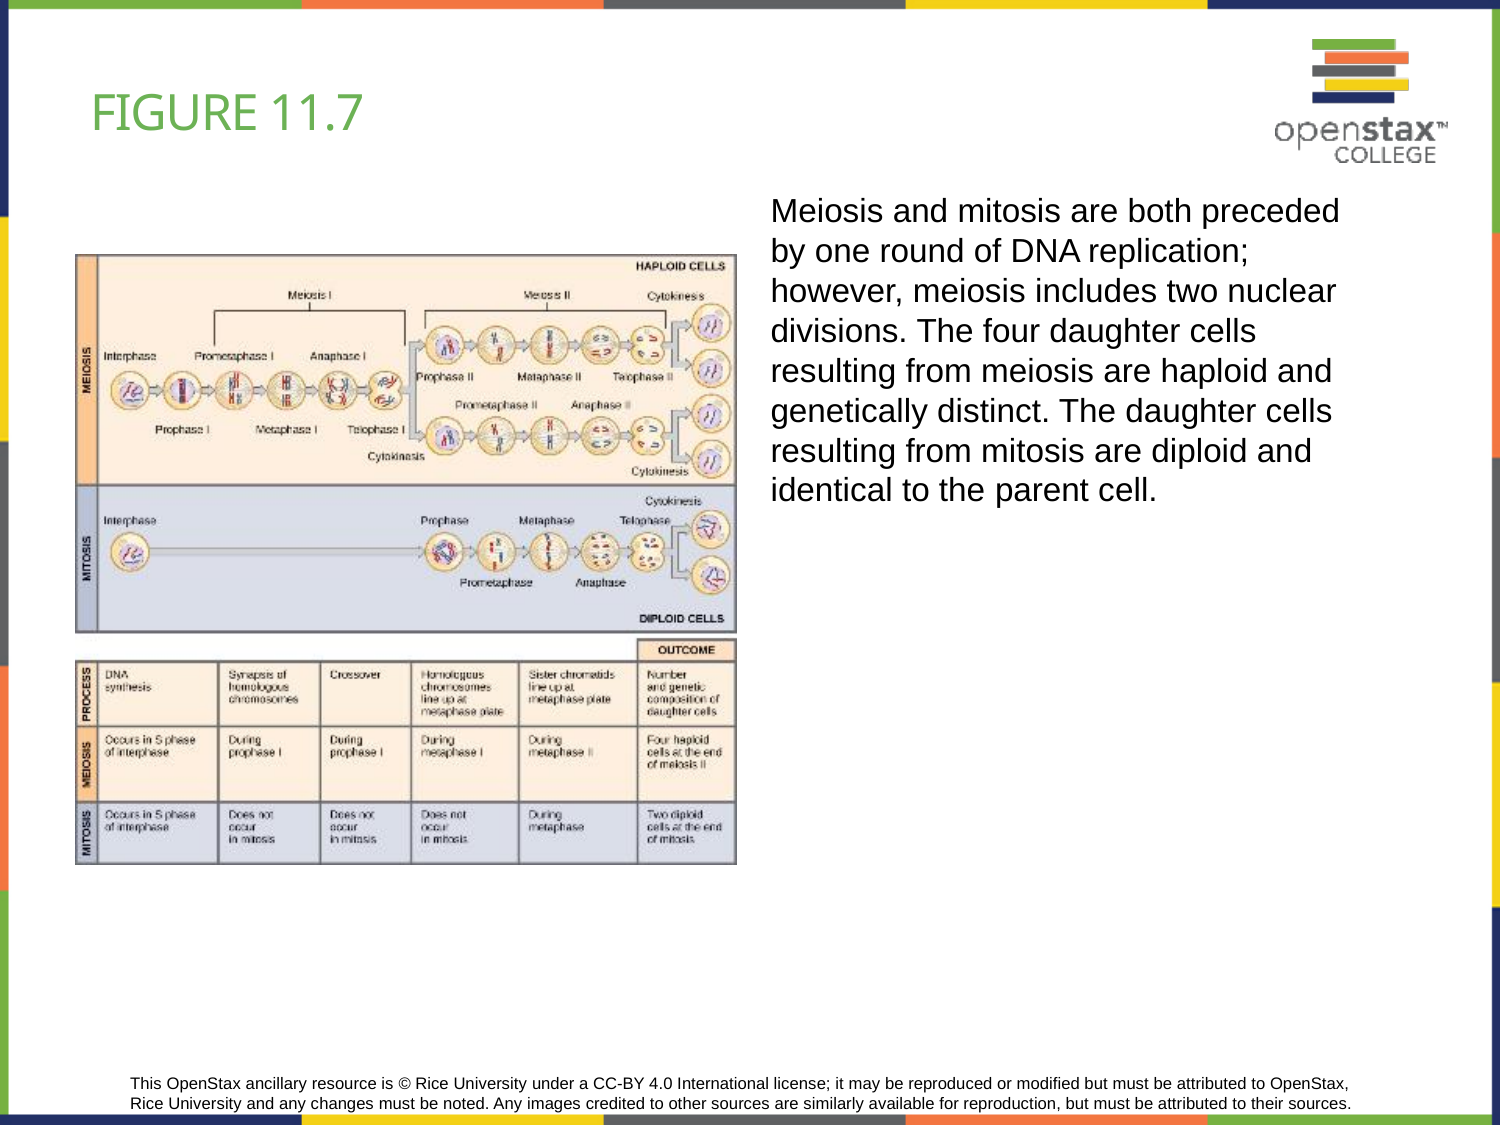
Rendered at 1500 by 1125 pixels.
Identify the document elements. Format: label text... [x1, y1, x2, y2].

title Figure 11.7 [75, 39, 1274, 148]
footer This OpenStax ancillary resource is © Rice University under a CC-BY 4.0 International license; it may be reproduced or modified but must be attributed to OpenStax, Rice University and any changes must be noted. Any images credited to other sources are similarly available for reproduction, but must be attributed to their sources. [115, 1065, 1398, 1112]
list Meiosis and mitosis are both preceded by one round of DNA replication; however, meiosis includes two nuclear divisions. The four daughter cells resulting from meiosis are haploid and genetically distinct. The daughter cells resulting from mitosis are diploid and identical to the parent cell. [755, 181, 1398, 1045]
picture [0, 0, 1500, 1125]
